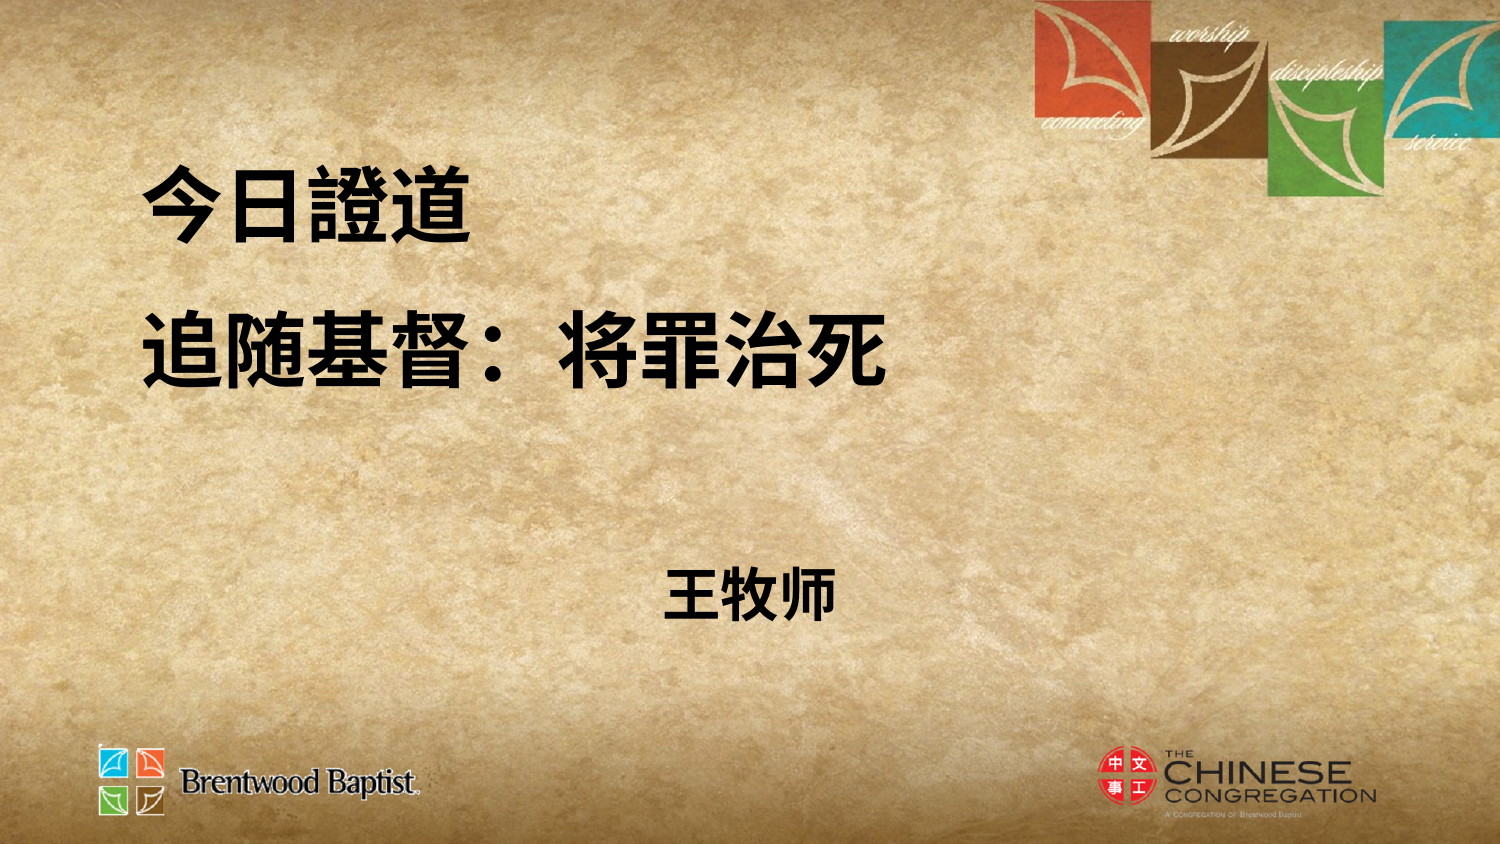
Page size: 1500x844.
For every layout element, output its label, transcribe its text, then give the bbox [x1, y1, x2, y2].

picture [0, 0, 1500, 844]
text_box 今日證道 追随基督：将罪治死 王牧师 [125, 145, 1375, 636]
